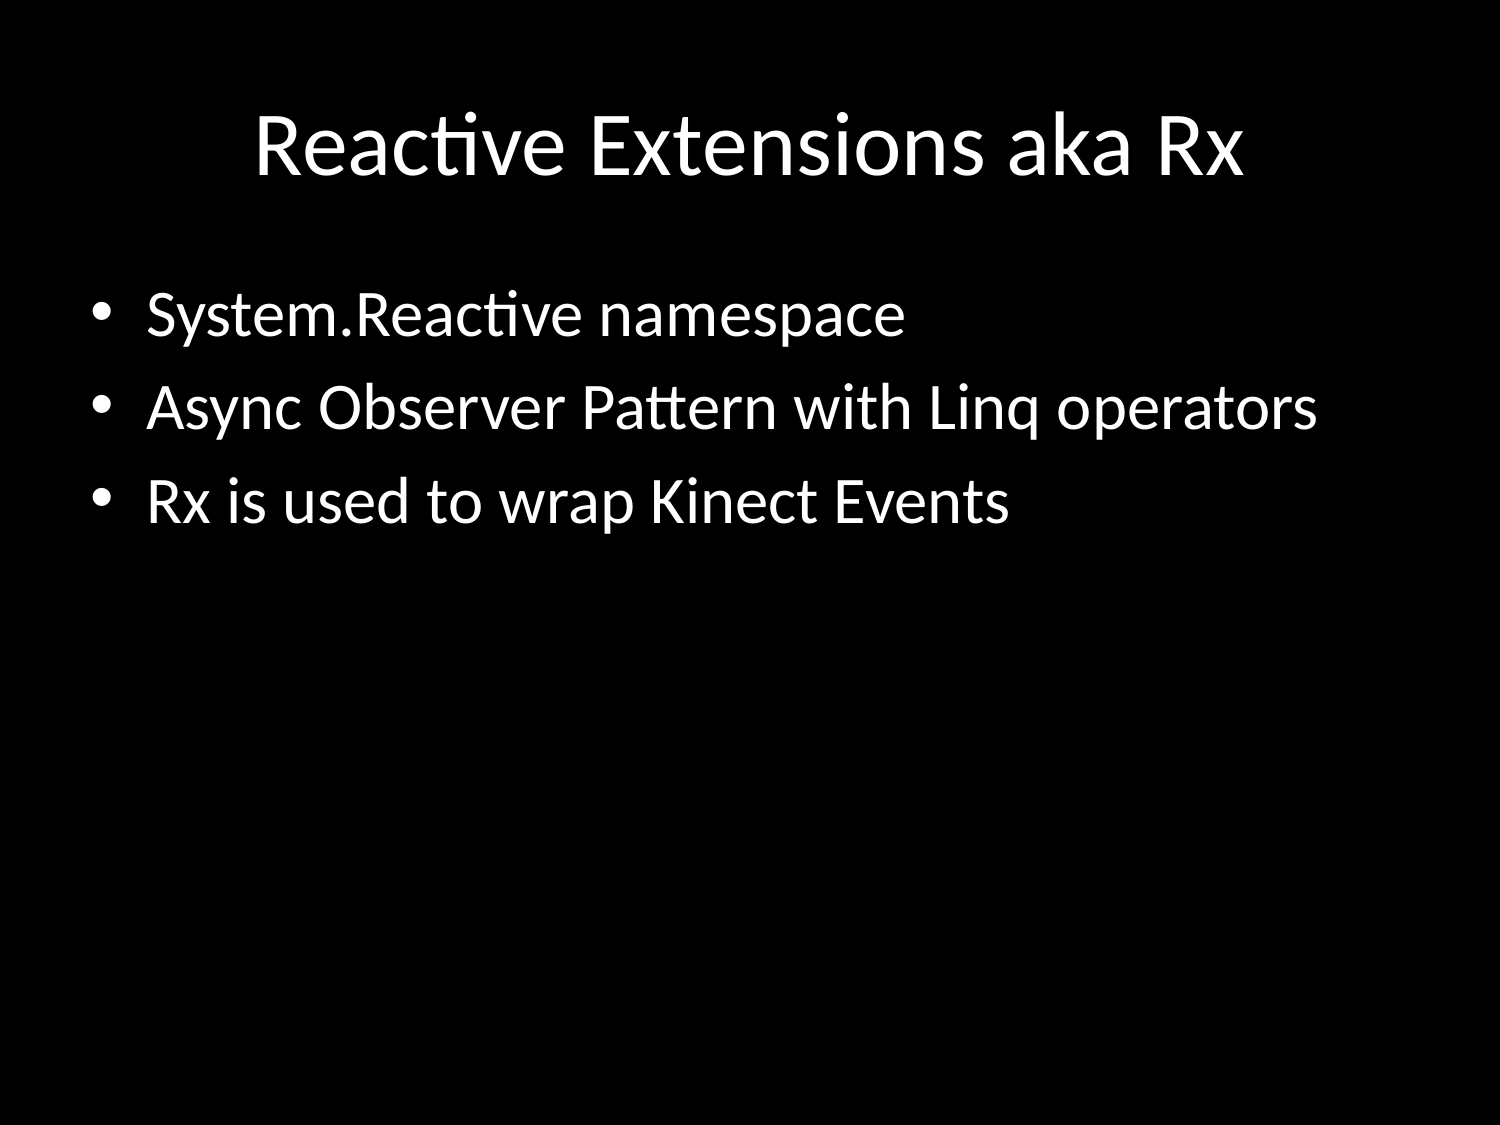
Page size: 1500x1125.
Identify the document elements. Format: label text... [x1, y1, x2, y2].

list System.Reactive namespace Async Observer Pattern with Linq operators Rx is used to wrap Kinect Events [75, 262, 1425, 1005]
title Reactive Extensions aka Rx [75, 45, 1425, 233]
